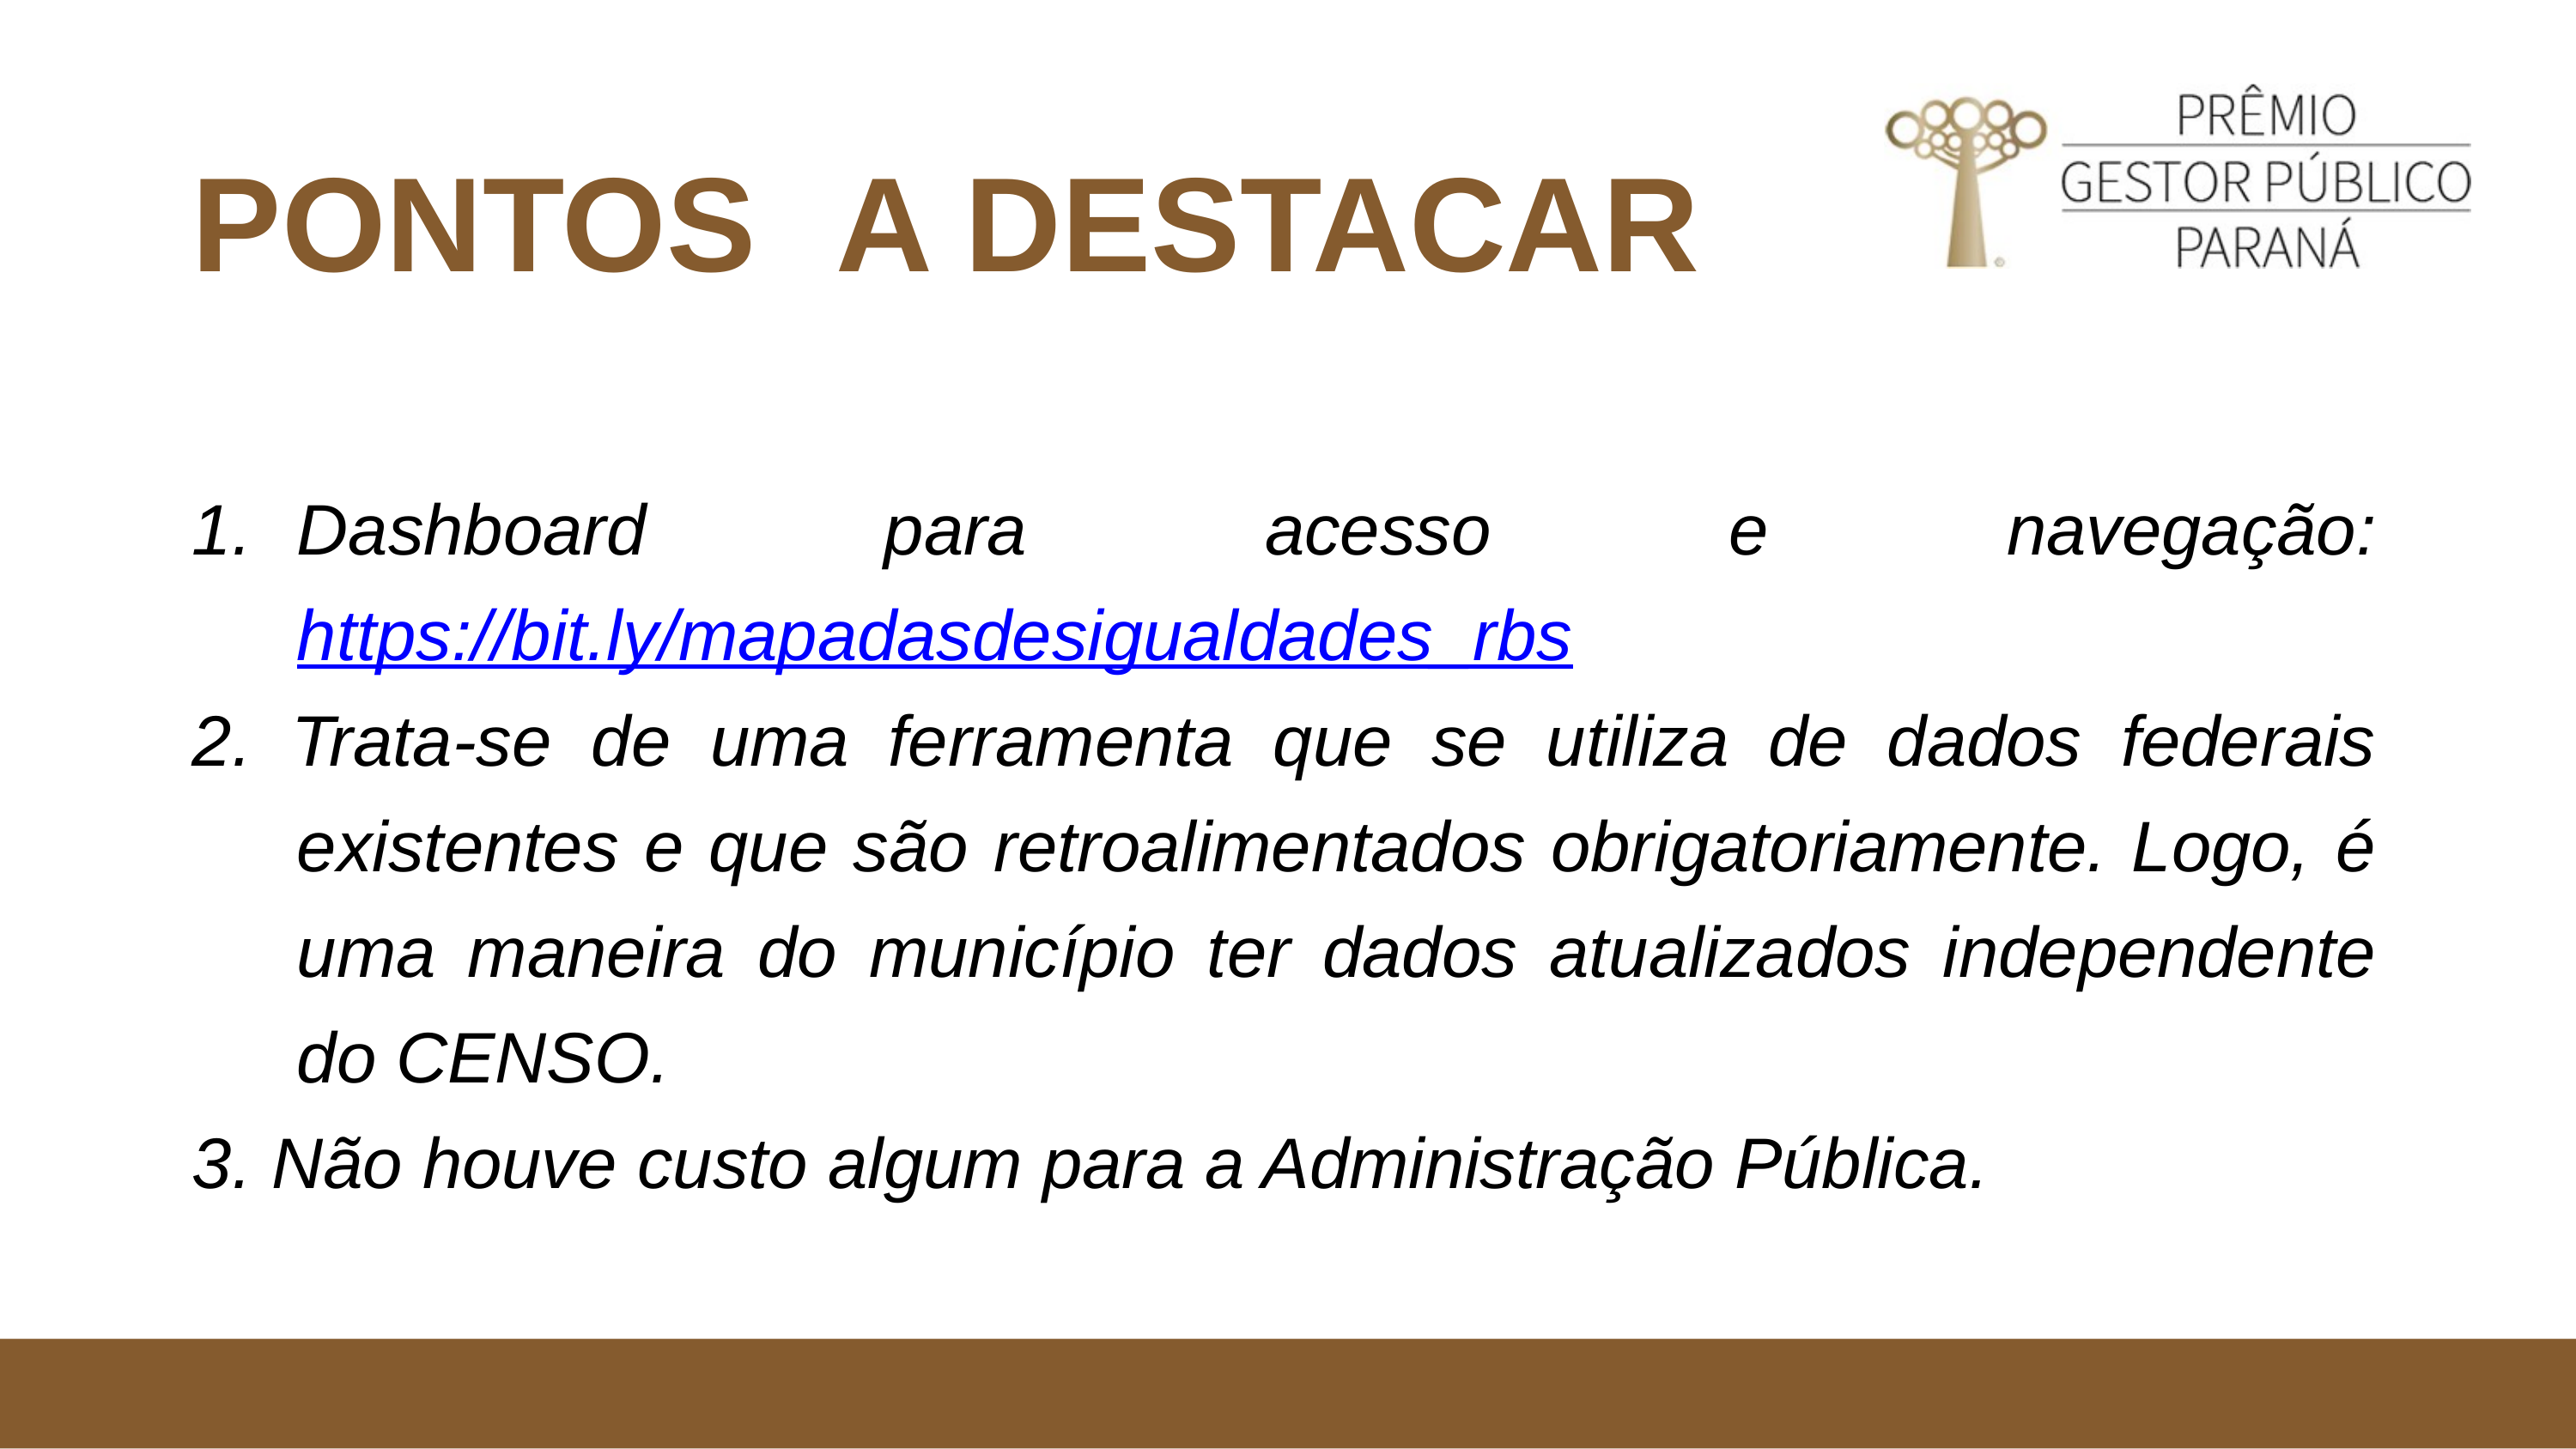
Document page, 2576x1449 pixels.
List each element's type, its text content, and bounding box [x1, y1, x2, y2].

picture [1884, 83, 2471, 136]
text_box Dashboard para acesso e navegação: https://bit.ly/mapadasdesigualdades_rbs 2. Trata-se de uma ferramenta que se utiliza de dados federais existentes e que são retroalimentados obrigatoriamente. Logo, é uma maneira do município ter dados atualizados independente do CENSO. 3. Não houve custo algum para a Administração Pública. [190, 463, 2378, 1203]
text_box PONTOS A DESTACAR [190, 136, 2576, 299]
